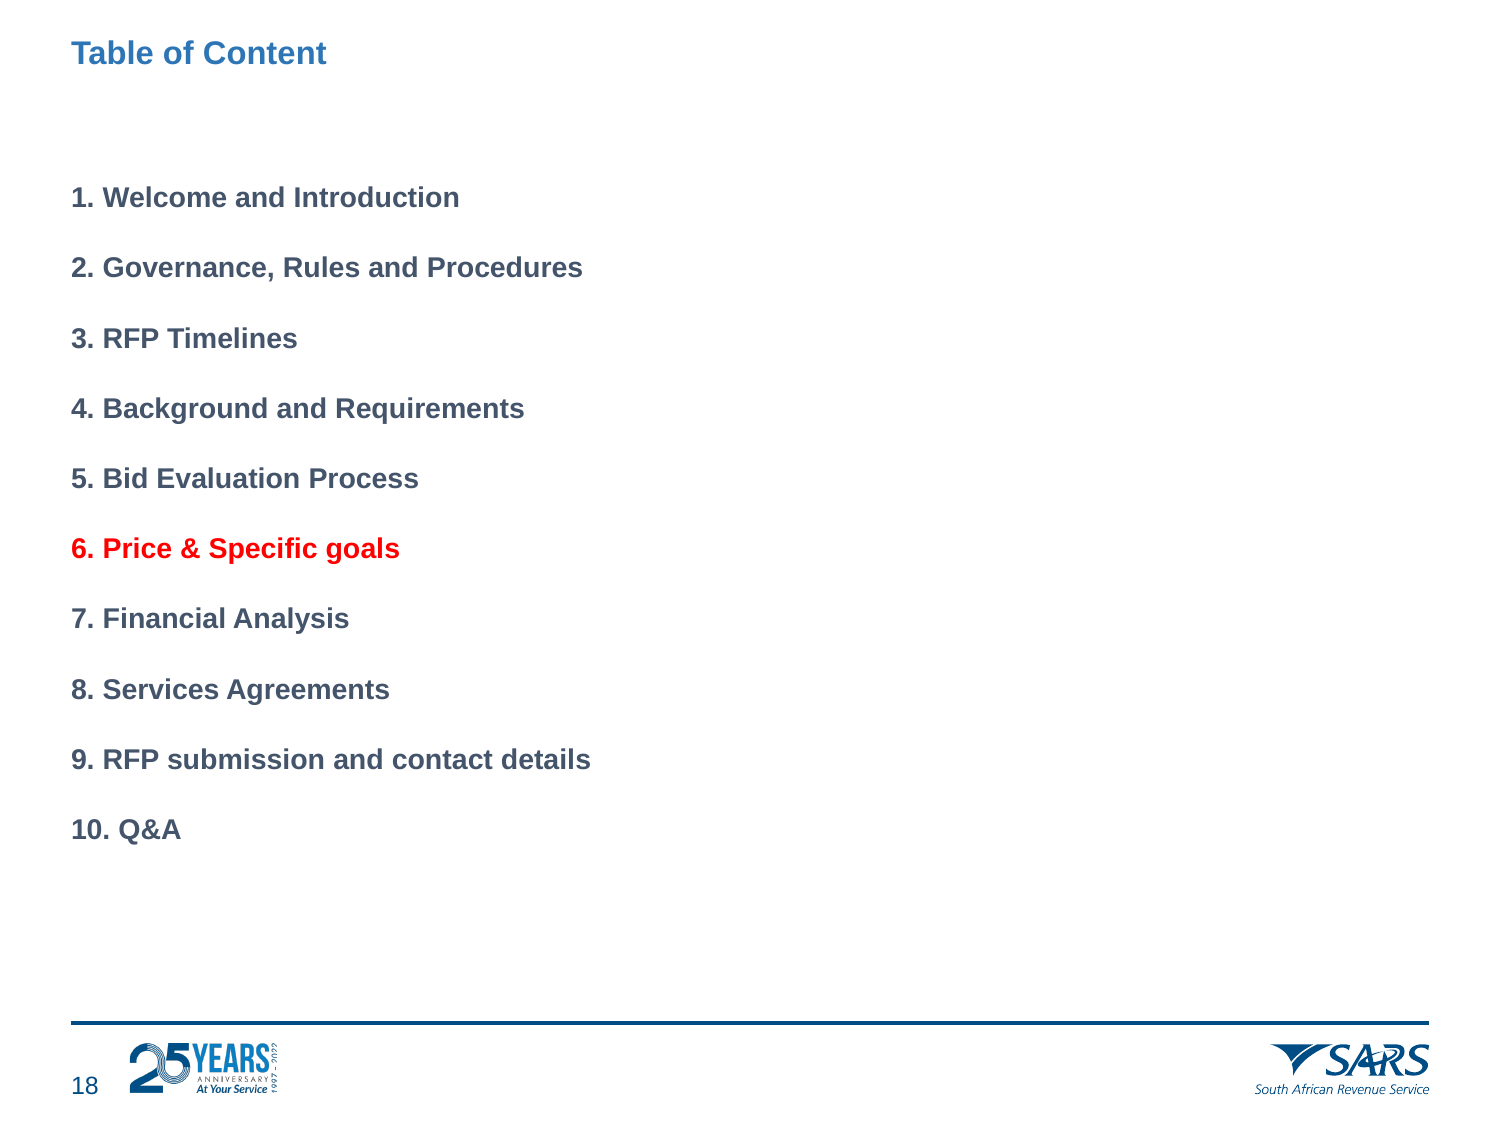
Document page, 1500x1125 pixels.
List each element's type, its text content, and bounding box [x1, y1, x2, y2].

list 1. Welcome and Introduction 2. Governance, Rules and Procedures 3. RFP Timelines 4. Background and Requirements 5. Bid Evaluation Process 6. Price & Specific goals 7. Financial Analysis 8. Services Agreements 9. RFP submission and contact details 10. Q&A [56, 159, 1430, 857]
title Table of Content [56, 28, 1350, 116]
slide_number 17 [56, 1054, 394, 1115]
